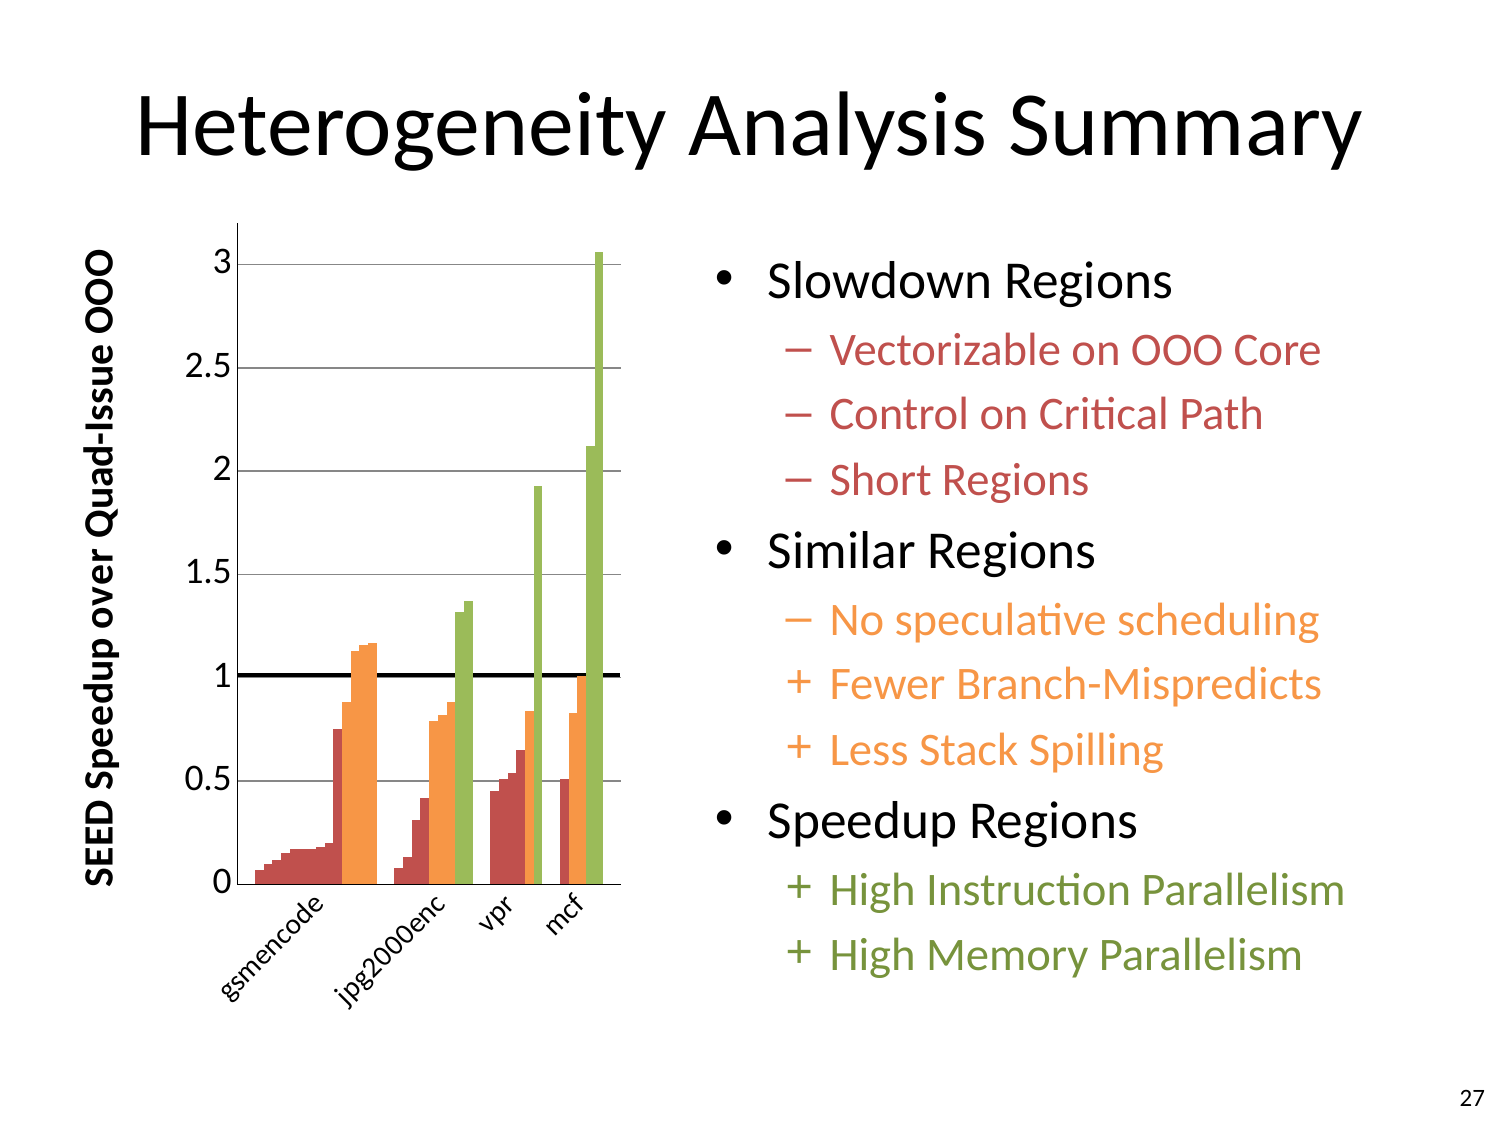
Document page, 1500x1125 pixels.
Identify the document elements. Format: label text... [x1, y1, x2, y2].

slide_number 27 [1149, 1066, 1500, 1125]
list Slowdown Regions Vectorizable on OOO Core Control on Critical Path Short Regions Similar Regions No speculative scheduling Fewer Branch-Mispredicts Less Stack Spilling Speedup Regions High Instruction Parallelism High Memory Parallelism [699, 237, 1450, 1005]
chart [62, 187, 663, 1051]
title Heterogeneity Analysis Summary [75, 24, 1425, 213]
